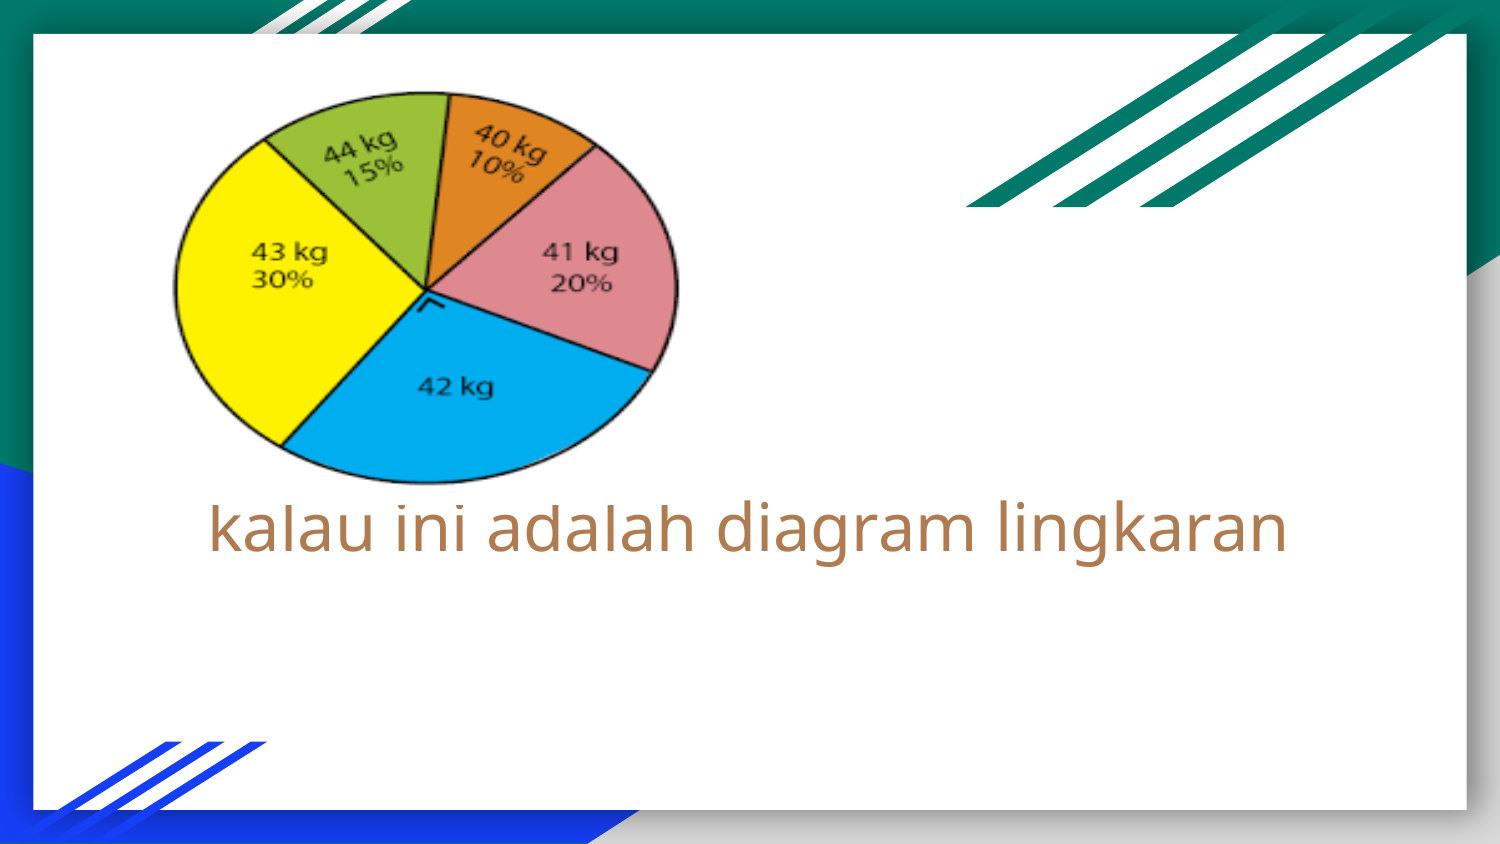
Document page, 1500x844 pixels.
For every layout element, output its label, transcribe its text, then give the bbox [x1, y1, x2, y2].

picture [140, 71, 702, 505]
title kalau ini adalah diagram lingkaran [69, 54, 1430, 755]
